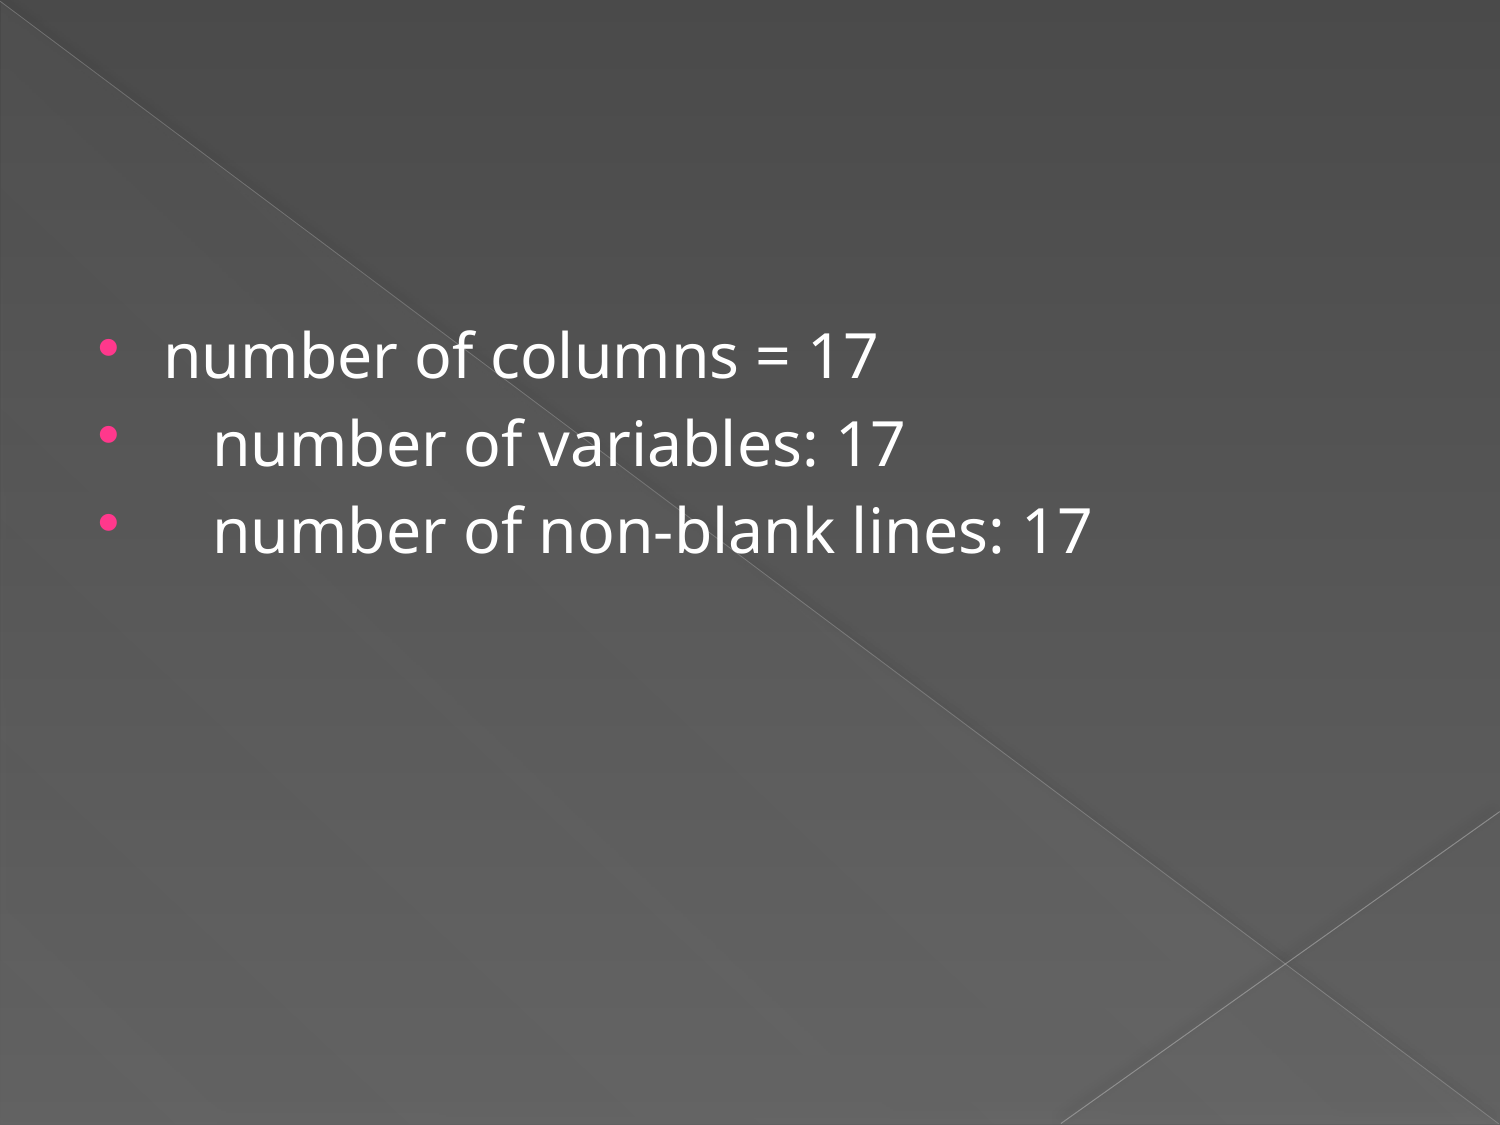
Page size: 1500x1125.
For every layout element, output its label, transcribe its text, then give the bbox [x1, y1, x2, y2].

list number of columns = 17 number of variables: 17 number of non-blank lines: 17 [75, 308, 1425, 1059]
